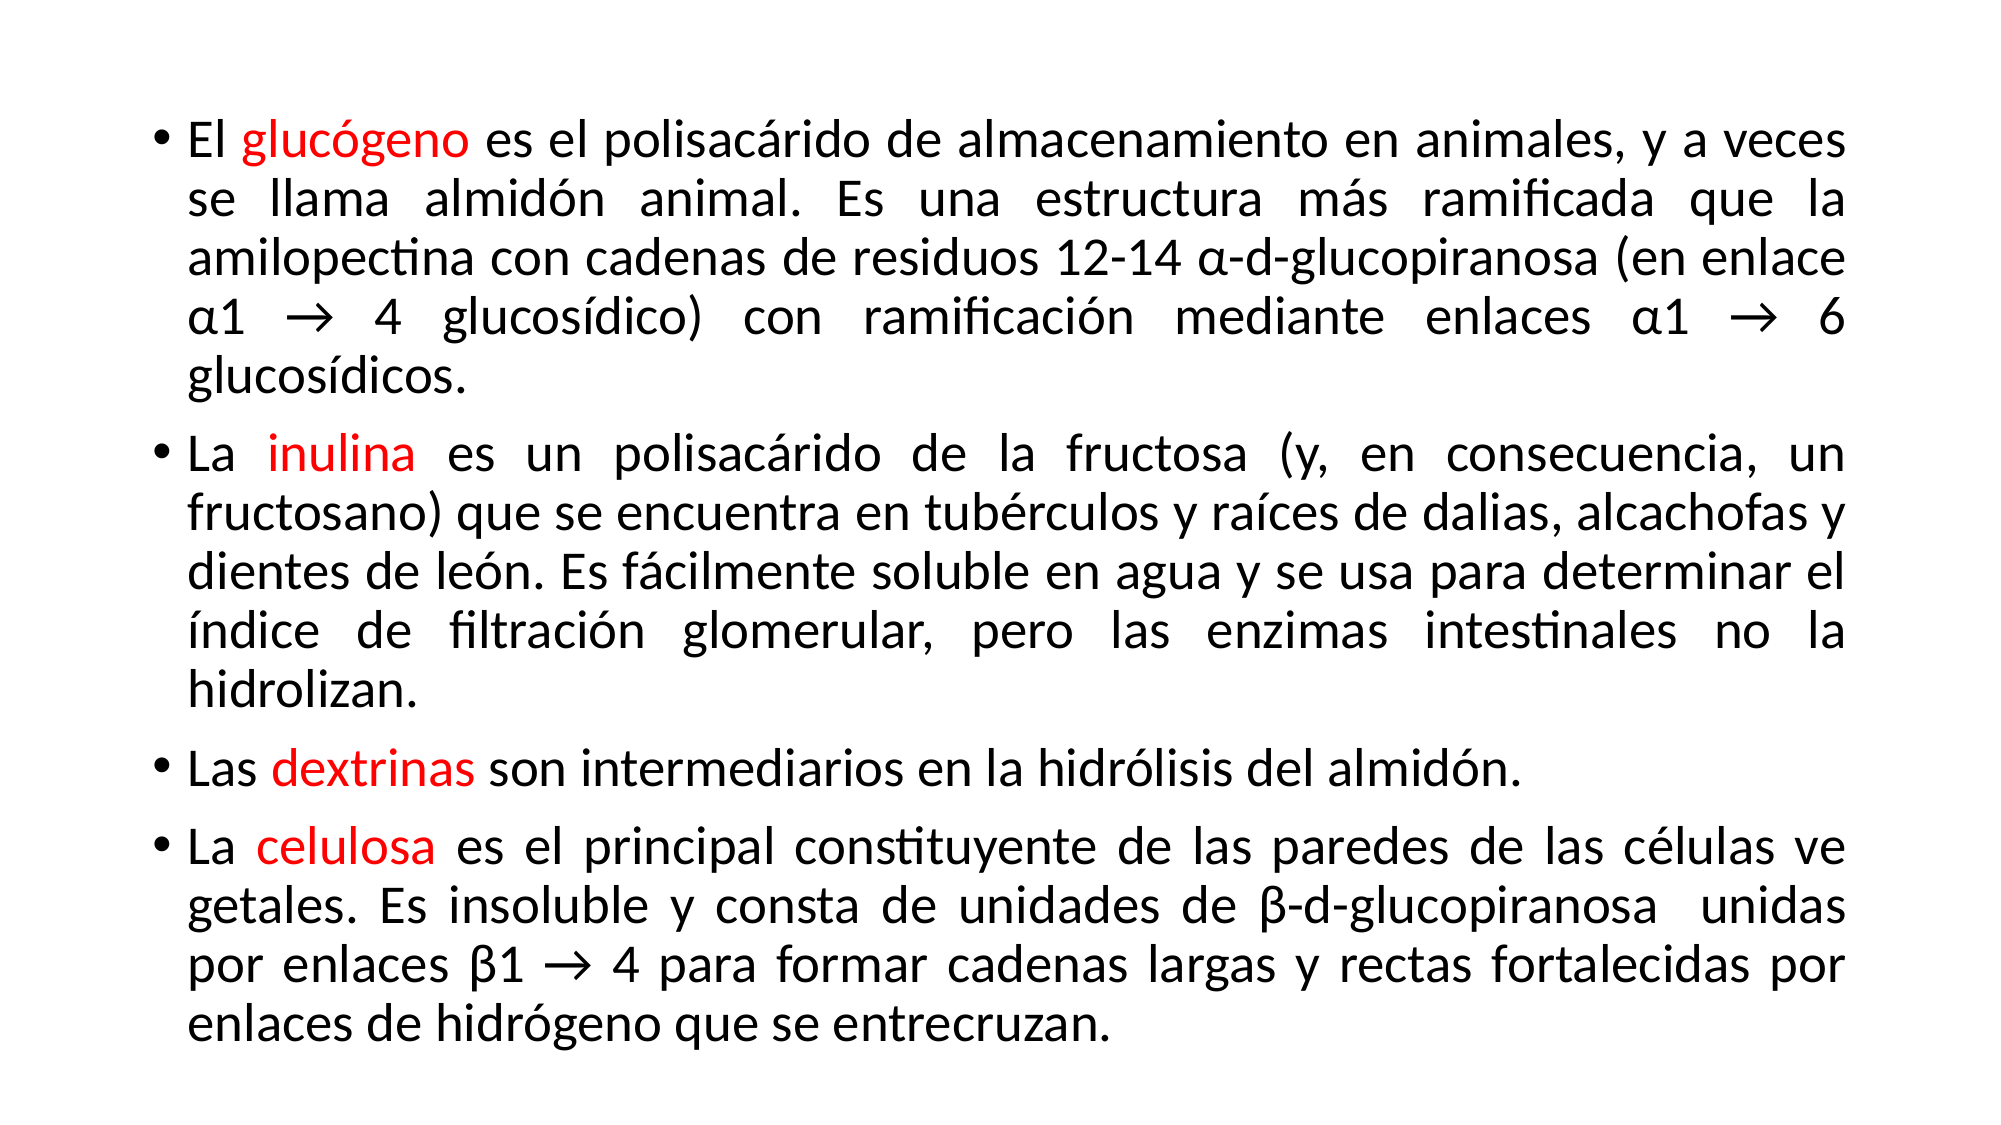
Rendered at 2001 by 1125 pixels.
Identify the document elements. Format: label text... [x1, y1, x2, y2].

list El glucógeno es el polisacárido de almacenamiento en animales, y a veces se llama almidón animal. Es una estructura más ramificada que la amilopectina con cadenas de residuos 12-14 α-d-glucopiranosa (en enlace α1 → 4 glucosídico) con ramificación mediante enlaces α1 → 6 glucosídicos. La inulina es un polisacárido de la fructosa (y, en consecuencia, un fructosano) que se encuentra en tubérculos y raíces de dalias, alcachofas y dientes de león. Es fácilmente soluble en agua y se usa para determinar el índice de filtración glomerular, pero las enzimas intestinales no la hidrolizan. Las dextrinas son intermediarios en la hidrólisis del almidón. La celulosa es el principal constituyente de las paredes de las células ve getales. Es insoluble y consta de unidades de β-d-glucopiranosa unidas por enlaces β1 → 4 para formar cadenas largas y rectas fortalecidas por enlaces de hidrógeno que se entrecruzan. [137, 102, 1863, 1067]
